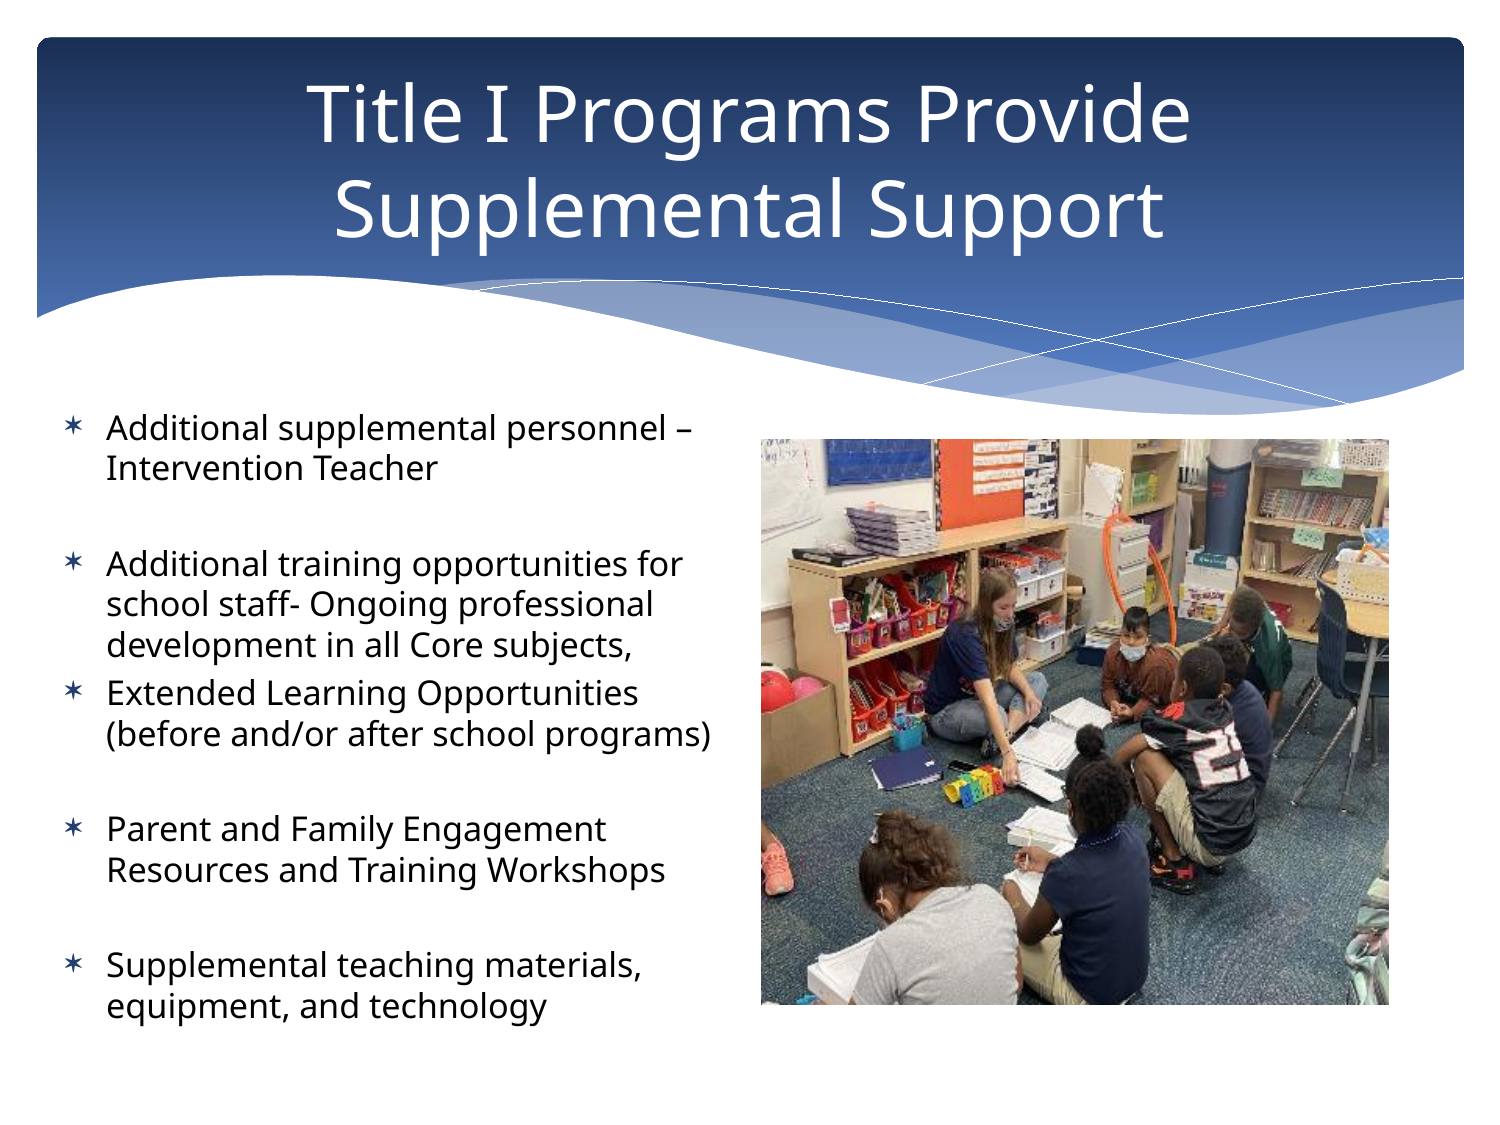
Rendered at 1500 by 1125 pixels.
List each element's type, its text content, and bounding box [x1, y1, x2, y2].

list Additional supplemental personnel – Intervention Teacher Additional training opportunities for school staff- Ongoing professional development in all Core subjects, Extended Learning Opportunities (before and/or after school programs) Parent and Family Engagement Resources and Training Workshops Supplemental teaching materials, equipment, and technology [50, 398, 750, 1047]
title Title I Programs Provide Supplemental Support [75, 55, 1425, 261]
picture [761, 439, 1390, 1006]
